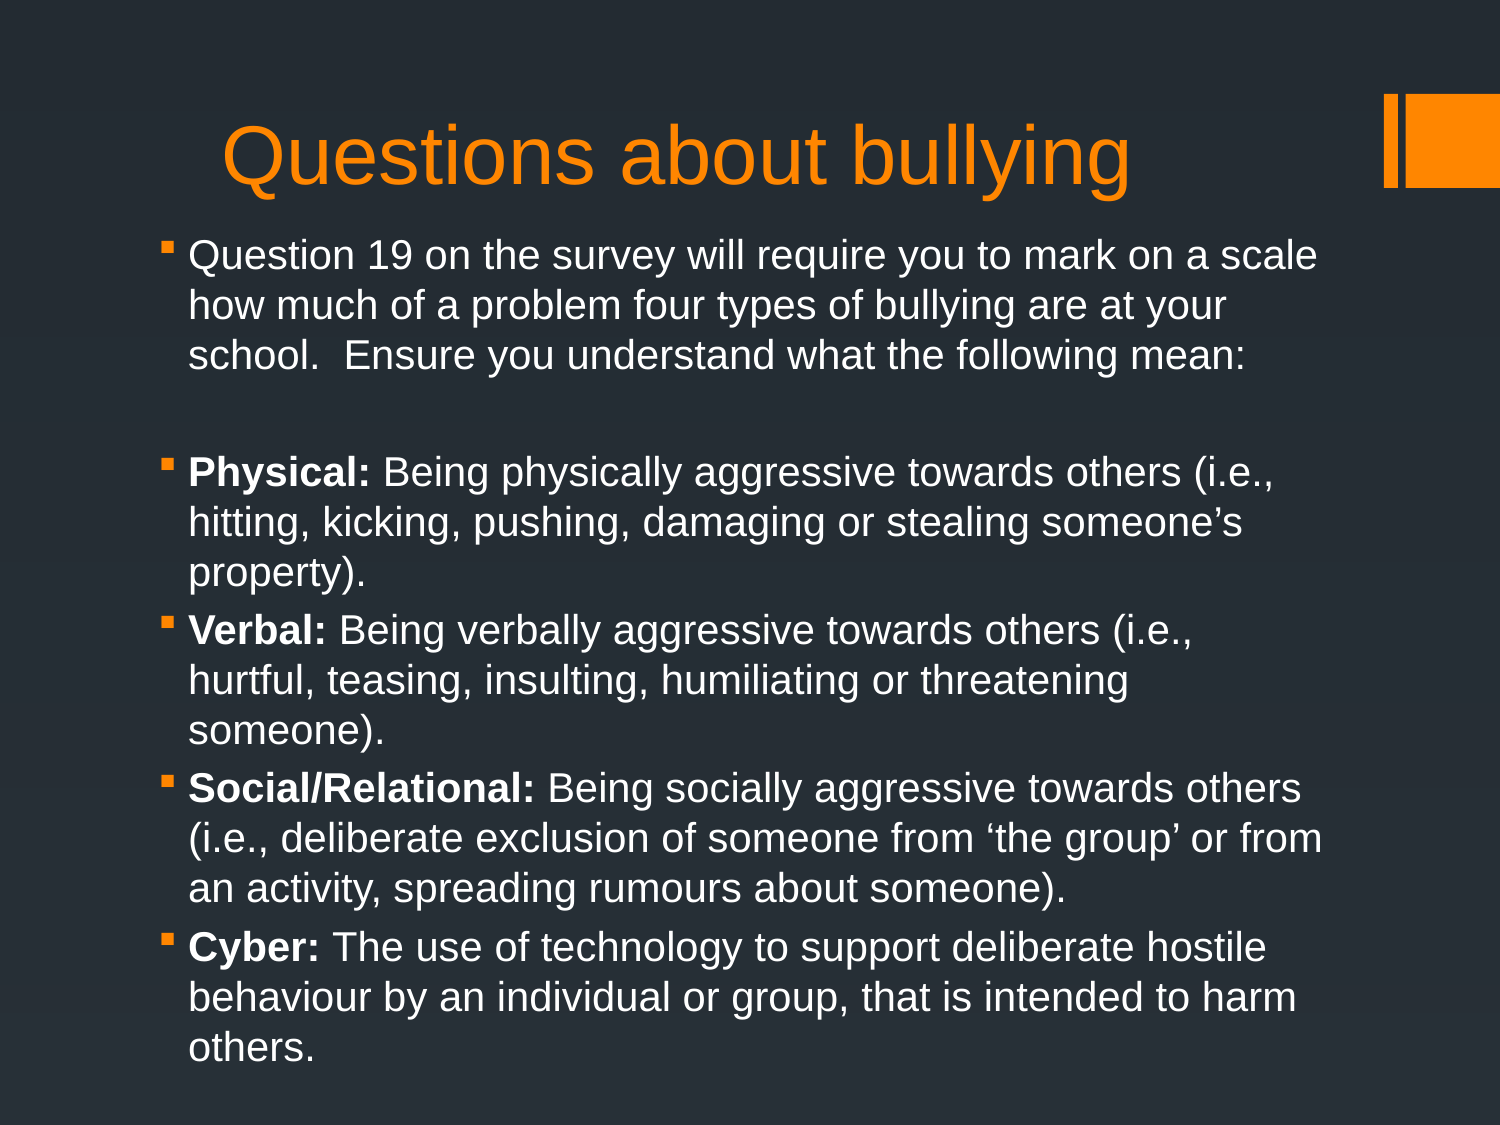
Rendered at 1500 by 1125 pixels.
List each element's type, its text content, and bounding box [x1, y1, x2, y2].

title Questions about bullying [206, 19, 1407, 209]
list Question 19 on the survey will require you to mark on a scale how much of a problem four types of bullying are at your school. Ensure you understand what the following mean: Physical: Being physically aggressive towards others (i.e., hitting, kicking, pushing, damaging or stealing someone’s property). Verbal: Being verbally aggressive towards others (i.e., hurtful, teasing, insulting, humiliating or threatening someone). Social/Relational: Being socially aggressive towards others (i.e., deliberate exclusion of someone from ‘the group’ or from an activity, spreading rumours about someone). Cyber: The use of technology to support deliberate hostile behaviour by an individual or group, that is intended to harm others. [135, 220, 1341, 1106]
